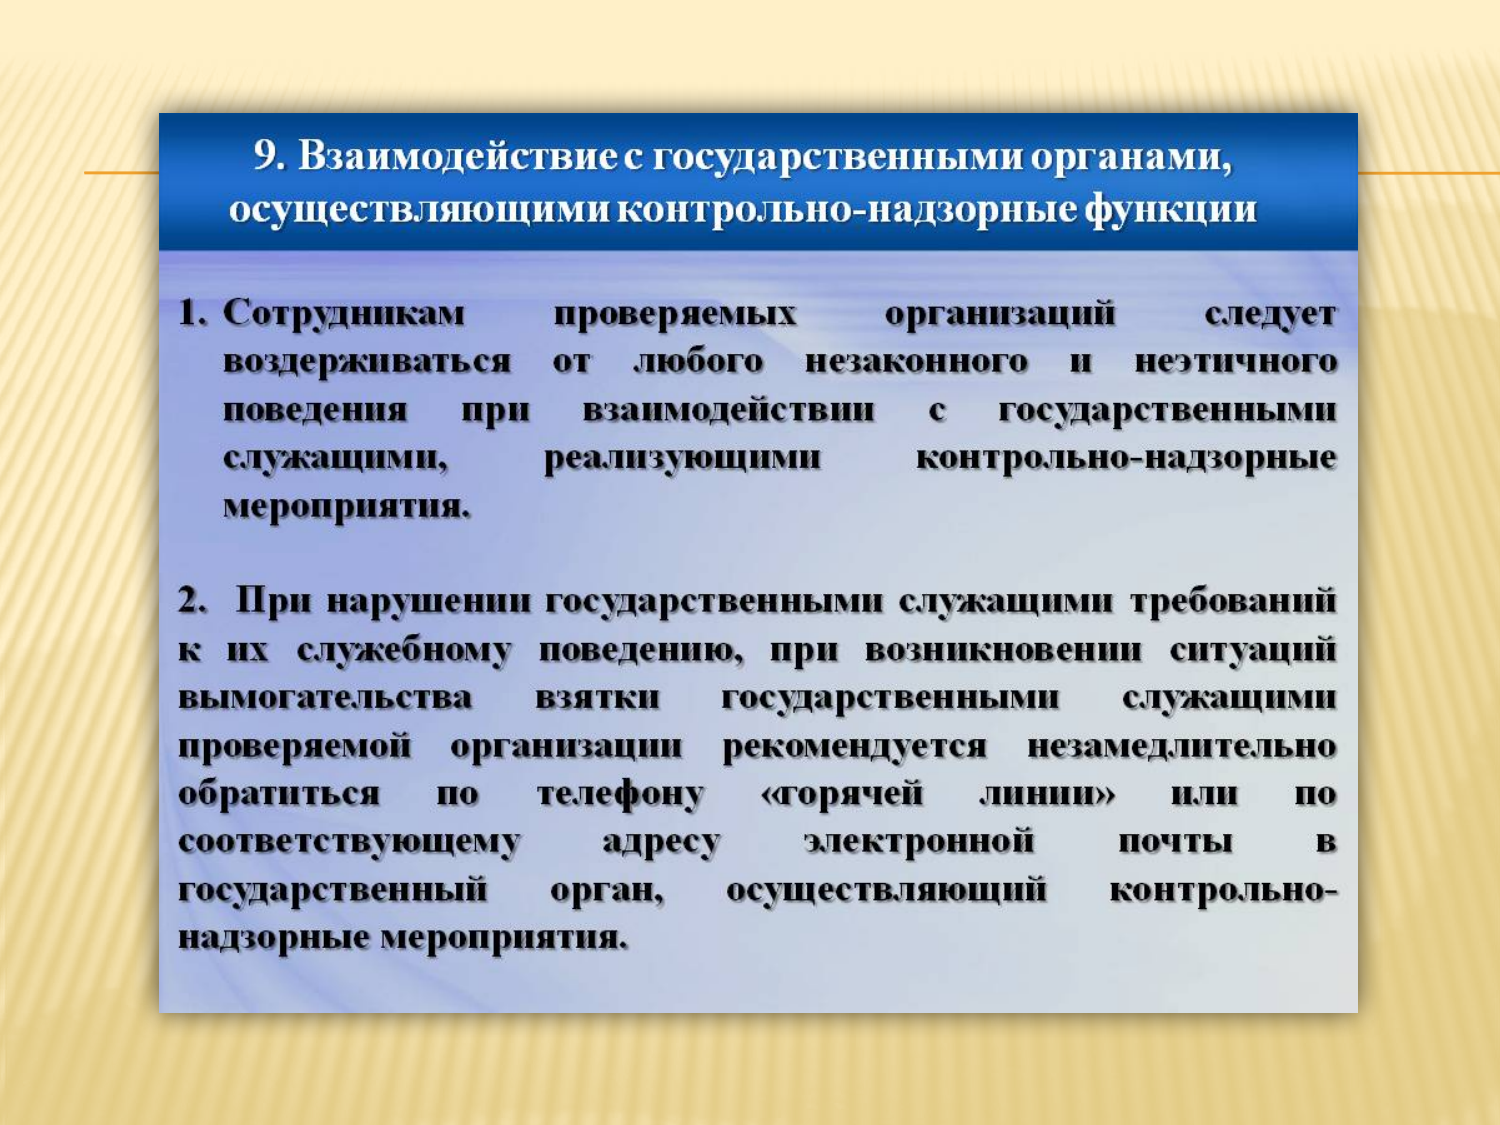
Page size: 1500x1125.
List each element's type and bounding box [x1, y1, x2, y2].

list [159, 113, 1359, 1013]
